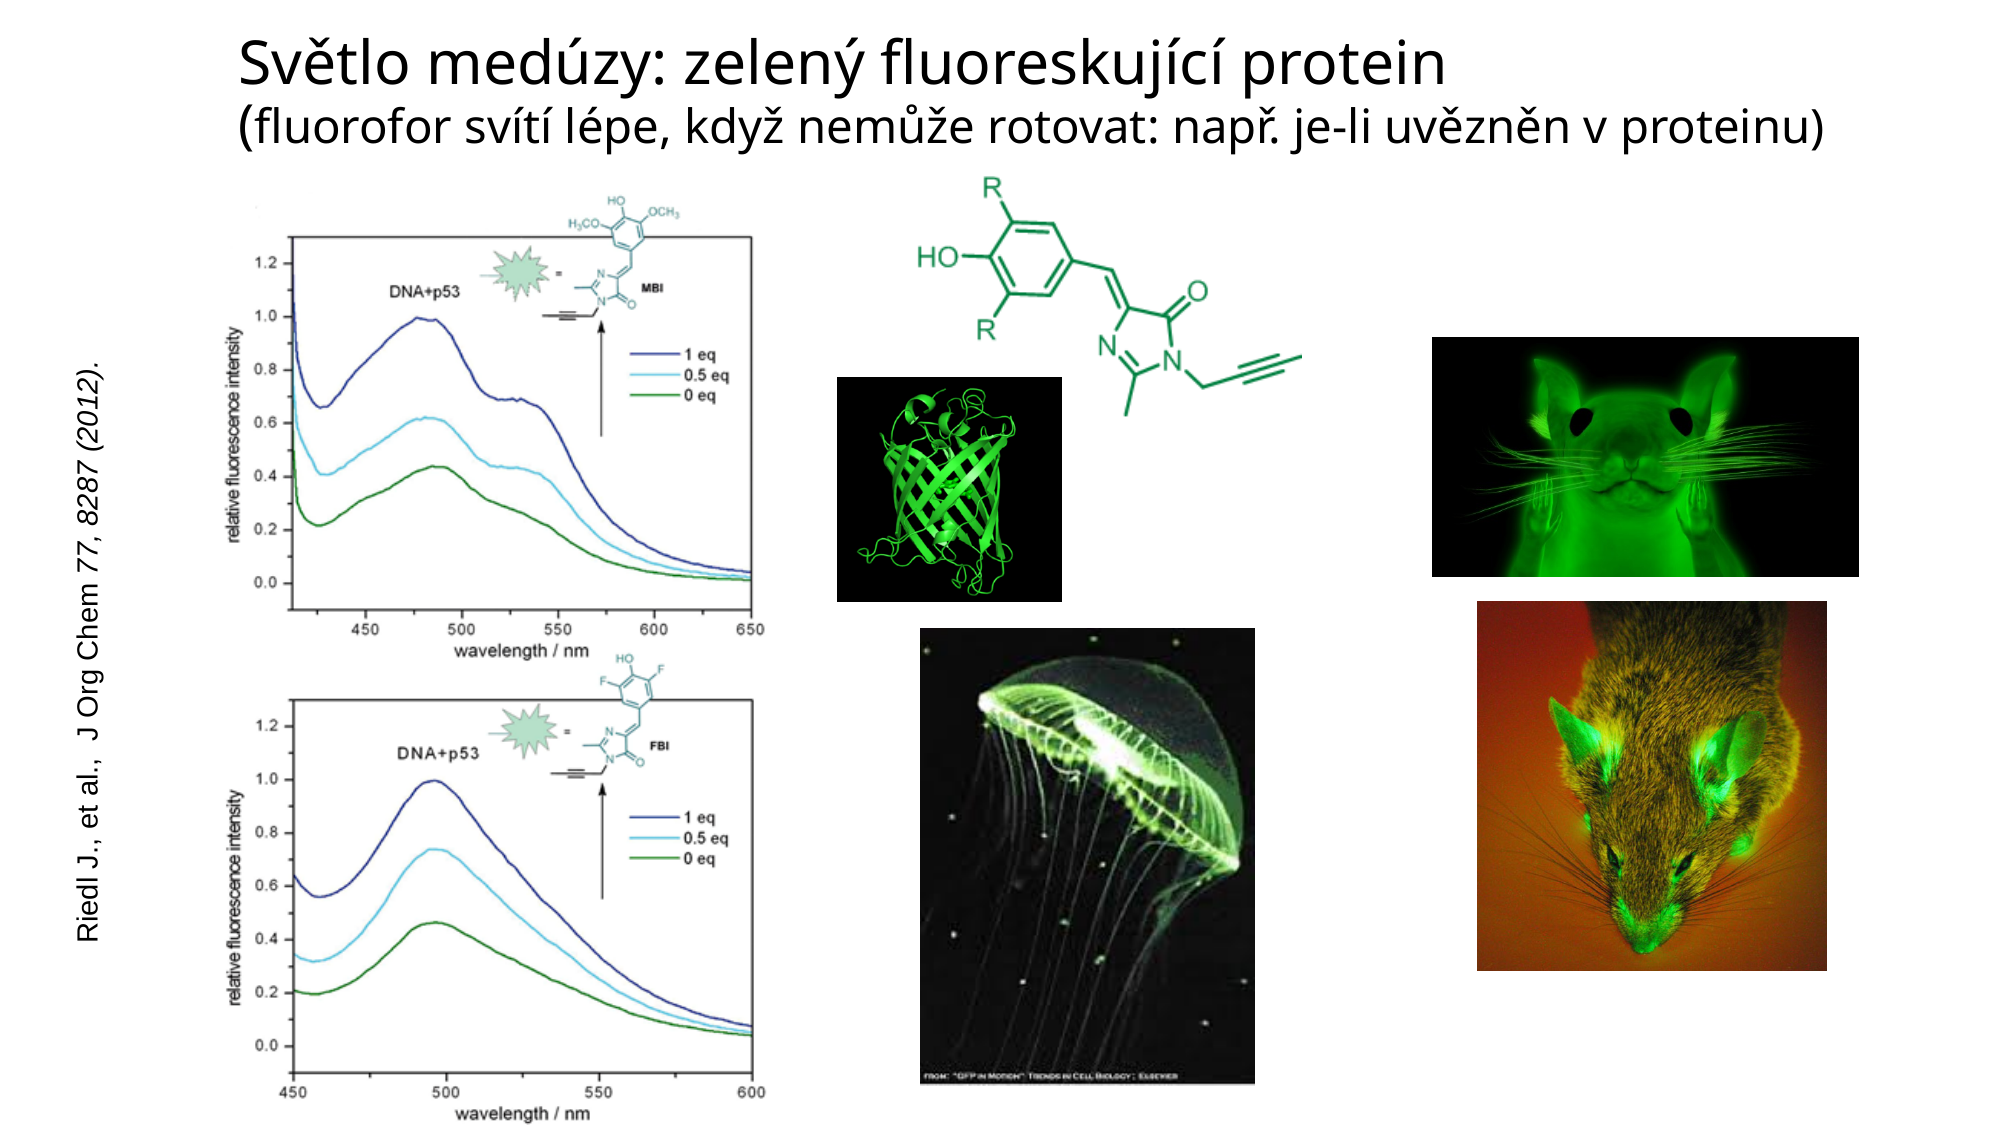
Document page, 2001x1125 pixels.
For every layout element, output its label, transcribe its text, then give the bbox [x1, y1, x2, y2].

picture [837, 164, 1302, 602]
text_box Riedl J., et al., J Org Chem 77, 8287 (2012). [60, 340, 111, 959]
picture [205, 192, 780, 1125]
title Světlo medúzy: zelený fluoreskující protein (fluorofor svítí lépe, když nemůže rotovat: např. je-li uvězněn v proteinu) [223, 0, 1857, 188]
picture [919, 628, 1256, 1086]
picture [1477, 601, 1827, 971]
picture [1432, 337, 1859, 577]
